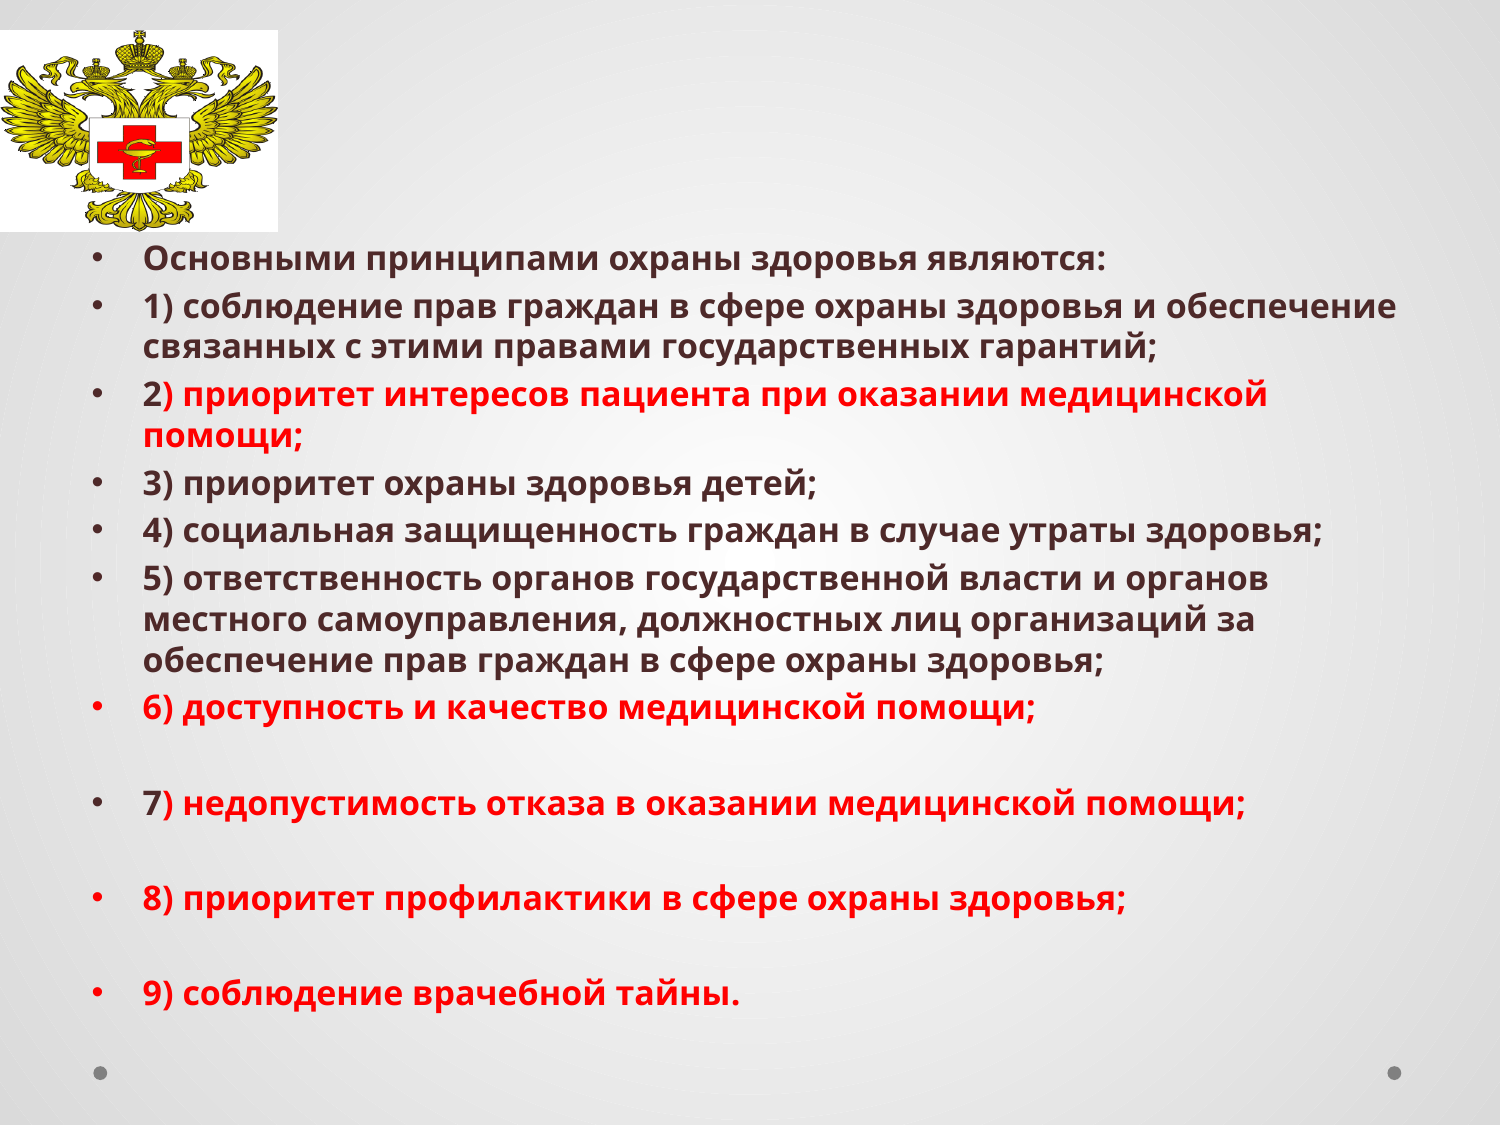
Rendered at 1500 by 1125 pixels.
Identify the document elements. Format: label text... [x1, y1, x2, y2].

title Статья 4. Основные принципы охраны здоровья [348, 149, 1474, 287]
list Основными принципами охраны здоровья являются: 1) соблюдение прав граждан в сфере охраны здоровья и обеспечение связанных с этими правами государственных гарантий; 2) приоритет интересов пациента при оказании медицинской помощи; 3) приоритет охраны здоровья детей; 4) социальная защищенность граждан в случае утраты здоровья; 5) ответственность органов государственной власти и органов местного самоуправления, должностных лиц организаций за обеспечение прав граждан в сфере охраны здоровья; 6) доступность и качество медицинской помощи; 7) недопустимость отказа в оказании медицинской помощи; 8) приоритет профилактики в сфере охраны здоровья; 9) соблюдение врачебной тайны. [76, 196, 1427, 1071]
picture [0, 30, 278, 232]
